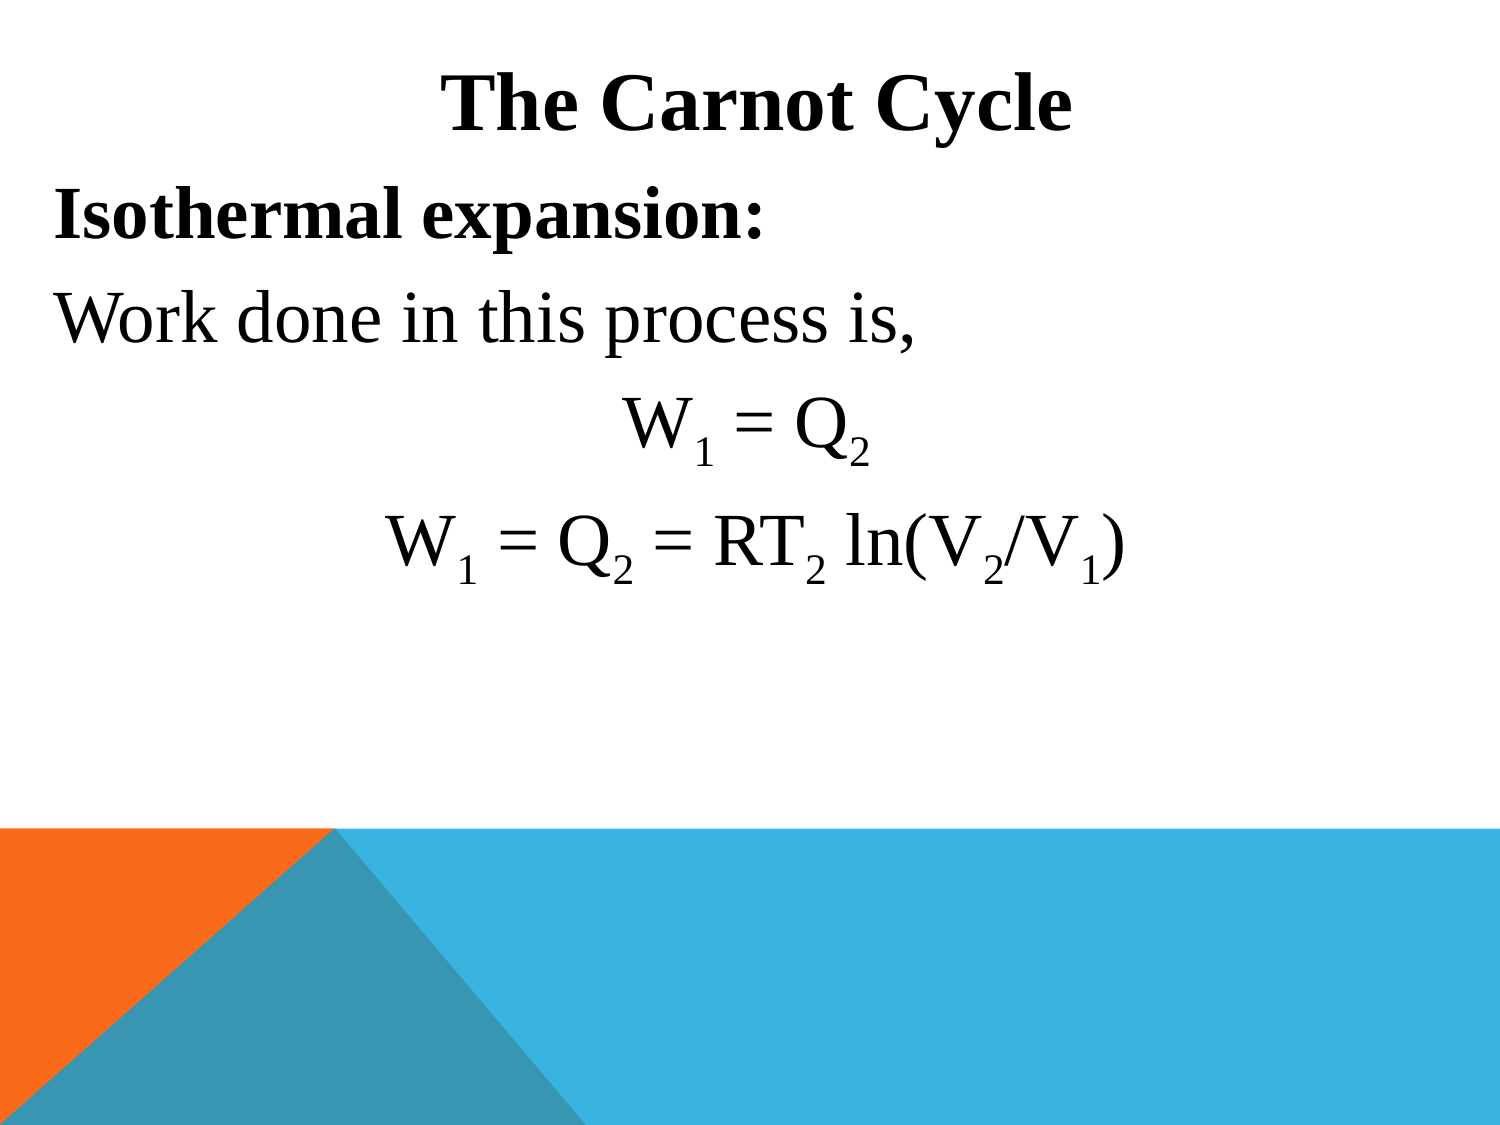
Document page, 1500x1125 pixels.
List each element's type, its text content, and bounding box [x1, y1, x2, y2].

text_box The Carnot Cycle [74, 45, 1438, 148]
text_box Isothermal expansion: Work done in this process is, W1 = Q2 W1 = Q2 = RT2 ln(V2/V1) [53, 148, 1460, 853]
